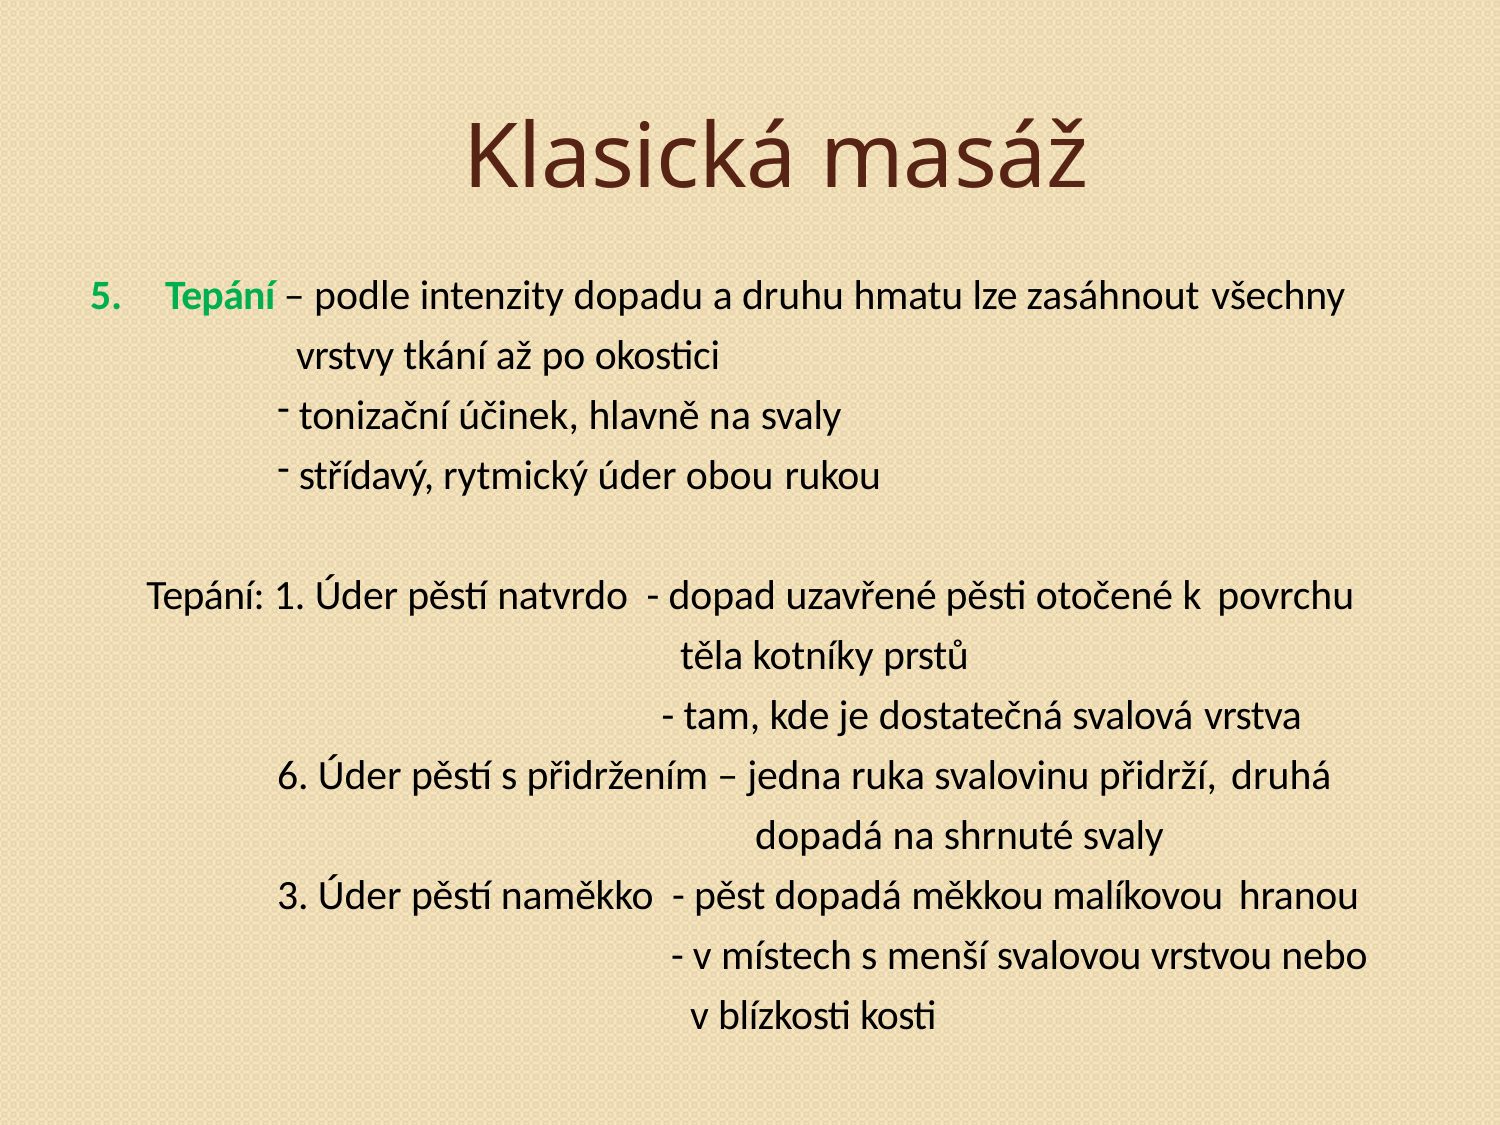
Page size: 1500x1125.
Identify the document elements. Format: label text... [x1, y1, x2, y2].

title Klasická masáž [235, 32, 1466, 246]
text_box Tepání – podle intenzity dopadu a druhu hmatu lze zasáhnout všechny vrstvy tkání až po okostici tonizační účinek, hlavně na svaly střídavý, rytmický úder obou rukou Tepání: 1. Úder pěstí natvrdo - dopad uzavřené pěsti otočené k povrchu těla kotníky prstů - tam, kde je dostatečná svalová vrstva Úder pěstí s přidržením – jedna ruka svalovinu přidrží, druhá dopadá na shrnuté svaly Úder pěstí naměkko - pěst dopadá měkkou malíkovou hranou - v místech s menší svalovou vrstvou nebo v blízkosti kosti [87, 267, 1380, 1038]
